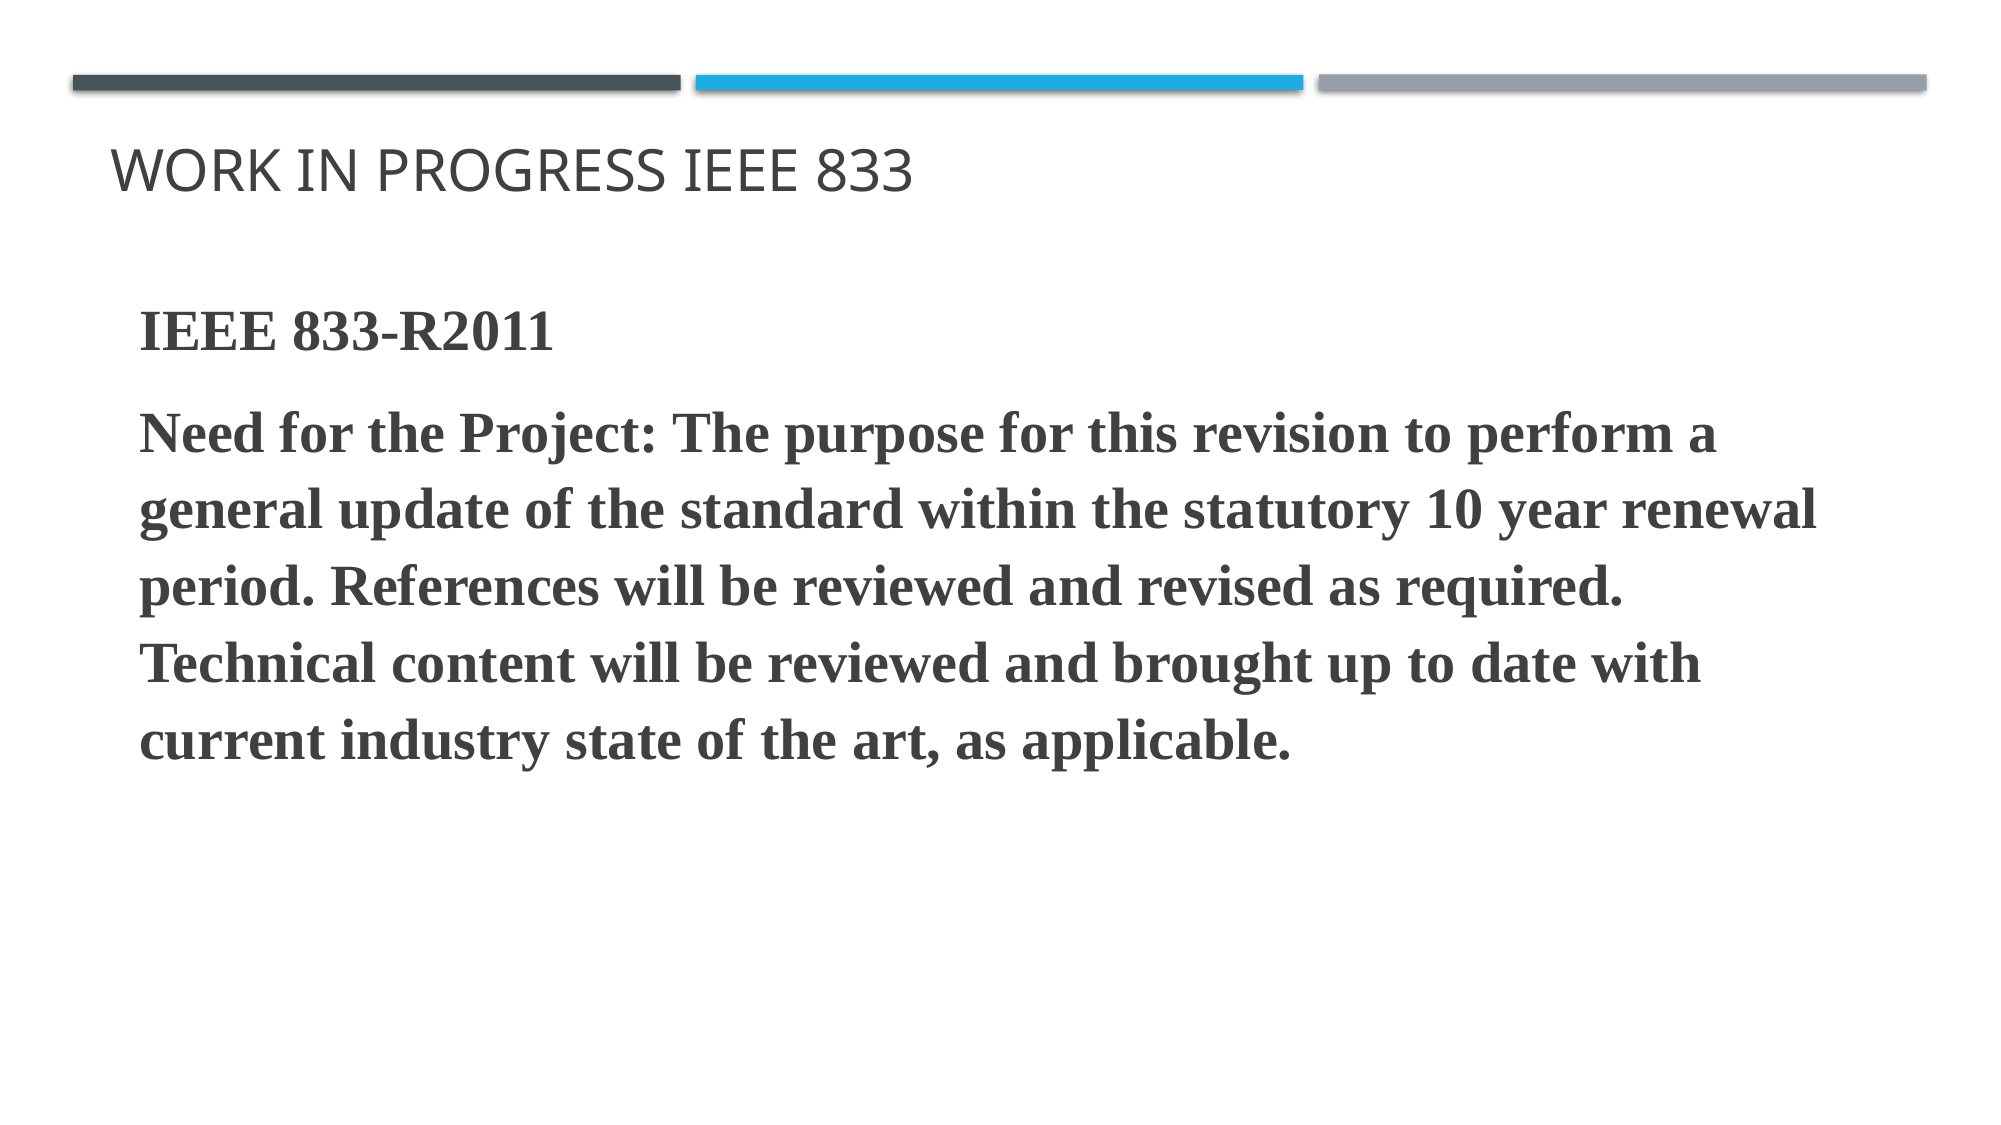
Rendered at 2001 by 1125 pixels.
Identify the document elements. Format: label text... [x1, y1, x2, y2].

title Work in Progress IEEE 833 [95, 93, 1905, 211]
list IEEE 833-R2011 Need for the Project: The purpose for this revision to perform a general update of the standard within the statutory 10 year renewal period. References will be reviewed and revised as required. Technical content will be reviewed and brought up to date with current industry state of the art, as applicable. [124, 278, 1864, 1032]
